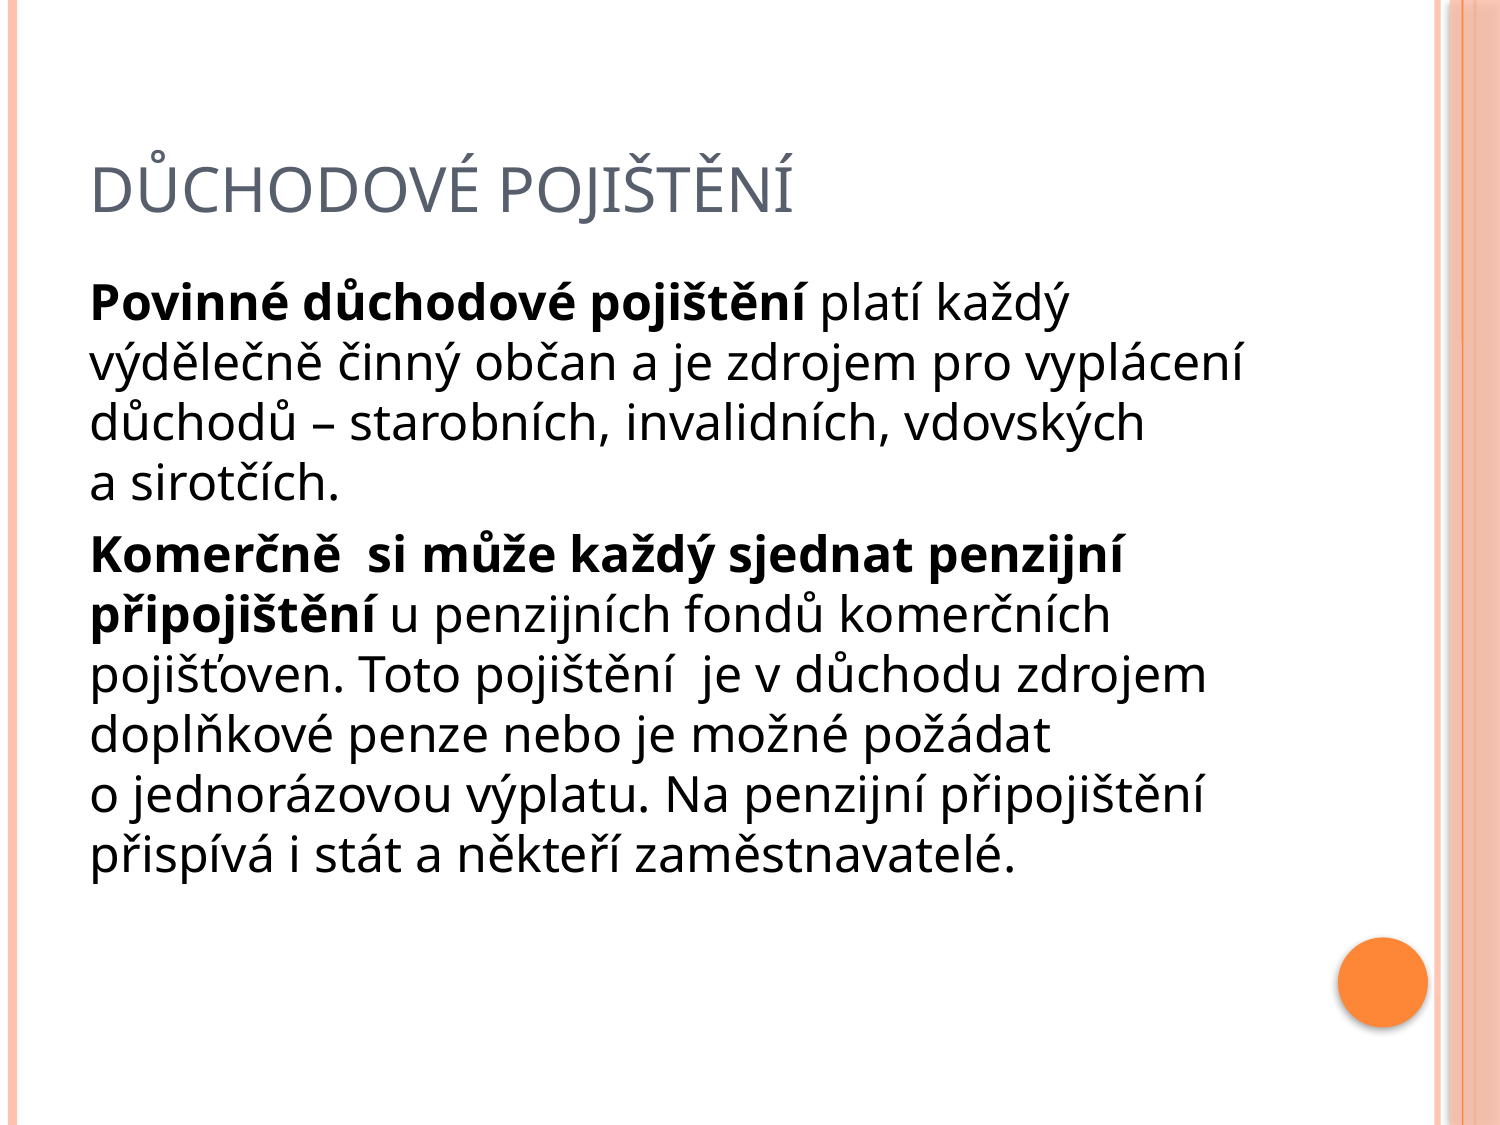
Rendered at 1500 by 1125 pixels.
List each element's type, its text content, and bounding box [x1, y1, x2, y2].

list Povinné důchodové pojištění platí každý výdělečně činný občan a je zdrojem pro vyplácení důchodů – starobních, invalidních, vdovských a sirotčích. Komerčně si může každý sjednat penzijní připojištění u penzijních fondů komerčních pojišťoven. Toto pojištění je v důchodu zdrojem doplňkové penze nebo je možné požádat o jednorázovou výplatu. Na penzijní připojištění přispívá i stát a někteří zaměstnavatelé. [75, 262, 1300, 1062]
title Důchodové pojištění [75, 45, 1300, 233]
